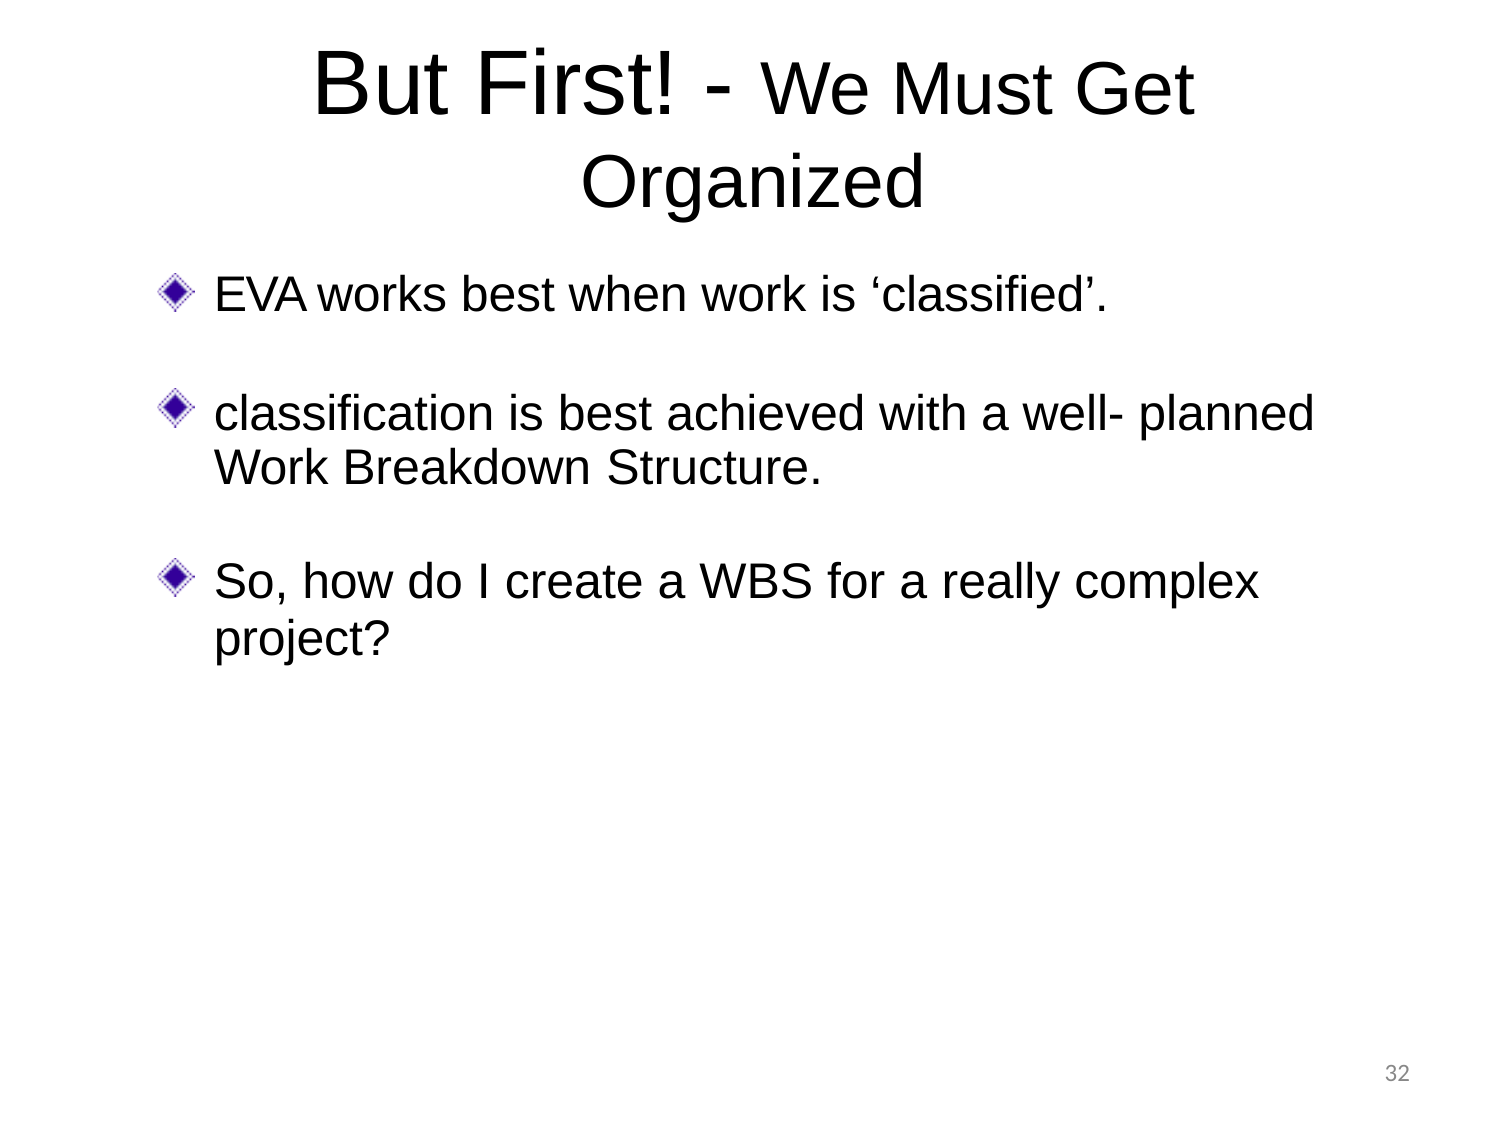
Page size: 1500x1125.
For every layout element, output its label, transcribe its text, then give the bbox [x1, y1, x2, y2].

text_box [157, 273, 196, 312]
text_box EVA works best when work is ‘classified’. classification is best achieved with a well- planned Work Breakdown Structure. So, how do I create a WBS for a really complex project? [211, 259, 1337, 666]
text_box [157, 558, 196, 597]
title But First! - We Must Get Organized [215, 20, 1284, 223]
text_box [157, 388, 196, 428]
slide_number 32 [1378, 1060, 1417, 1125]
